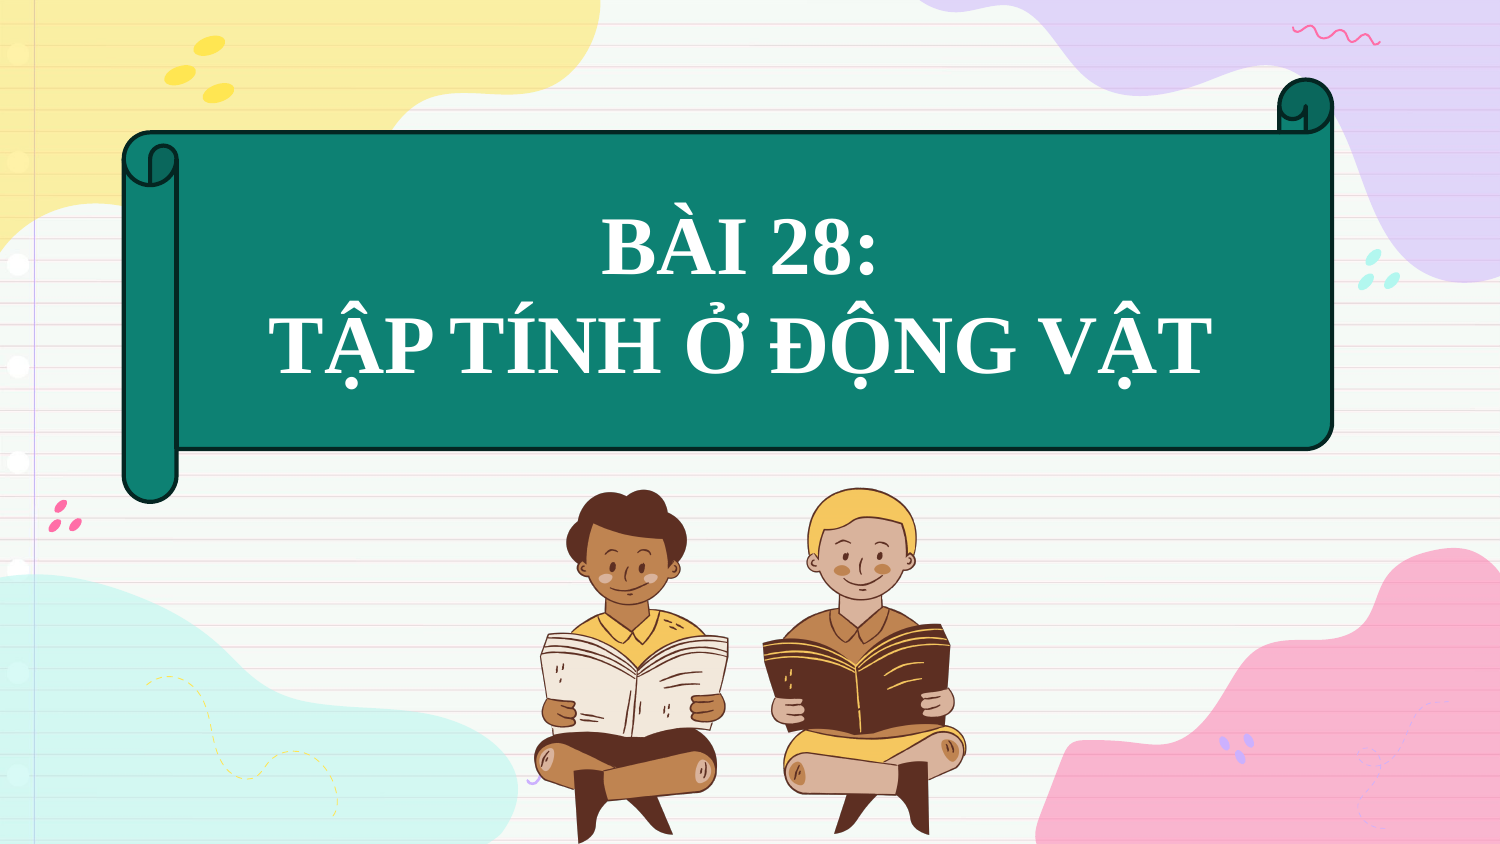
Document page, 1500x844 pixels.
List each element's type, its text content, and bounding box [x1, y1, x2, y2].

text_box BÀI 28: TẬP TÍNH Ở ĐỘNG VẬT [121, 77, 1335, 504]
picture [393, 0, 1300, 130]
picture [0, 118, 1500, 844]
